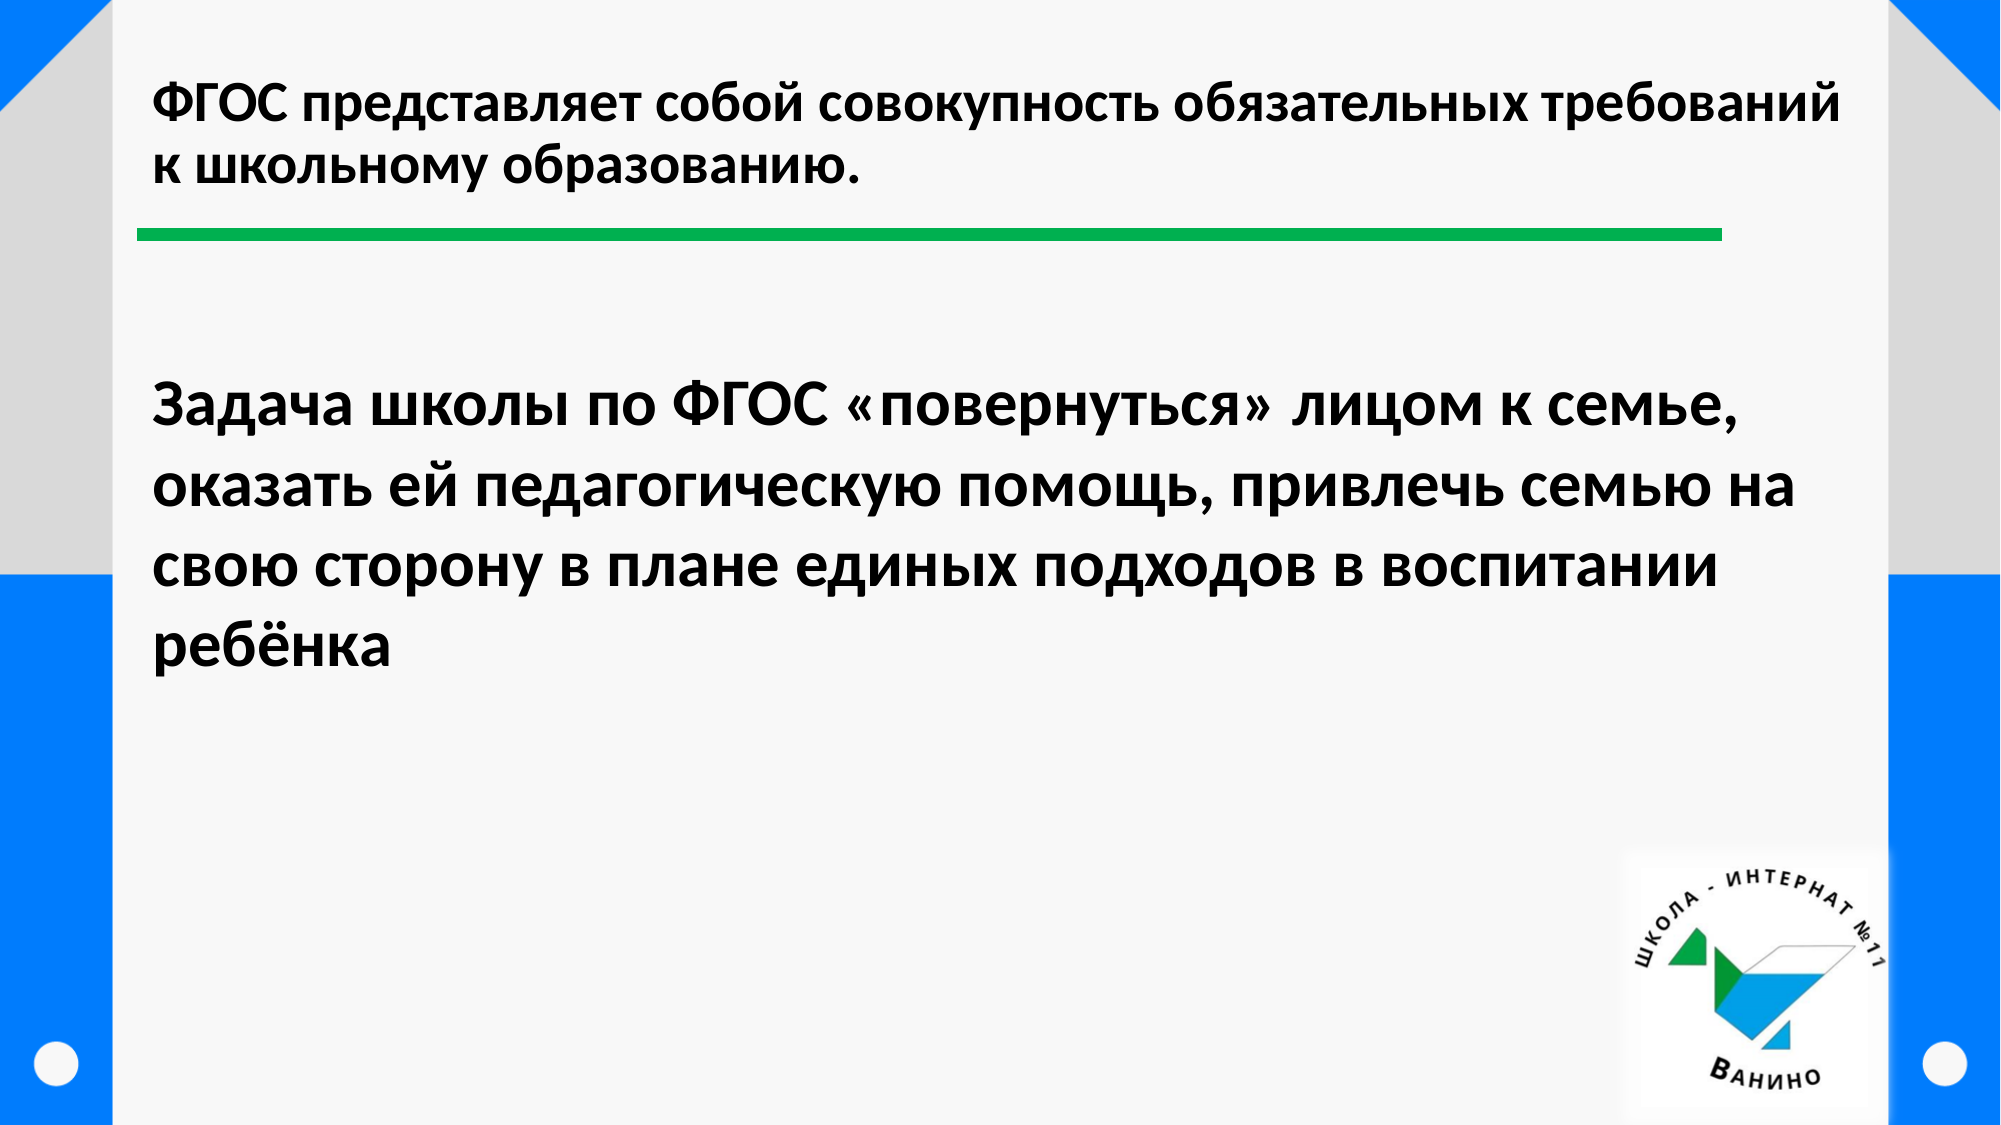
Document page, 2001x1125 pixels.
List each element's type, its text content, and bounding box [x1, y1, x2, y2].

title ФГОС представляет собой совокупность обязательных требований к школьному образованию. [137, 59, 1863, 258]
picture [0, 0, 2001, 1125]
list Задача школы по ФГОС «повернуться» лицом к семье, оказать ей педагогическую помощь, привлечь семью на свою сторону в плане единых подходов в воспитании ребёнка [137, 258, 1863, 1014]
